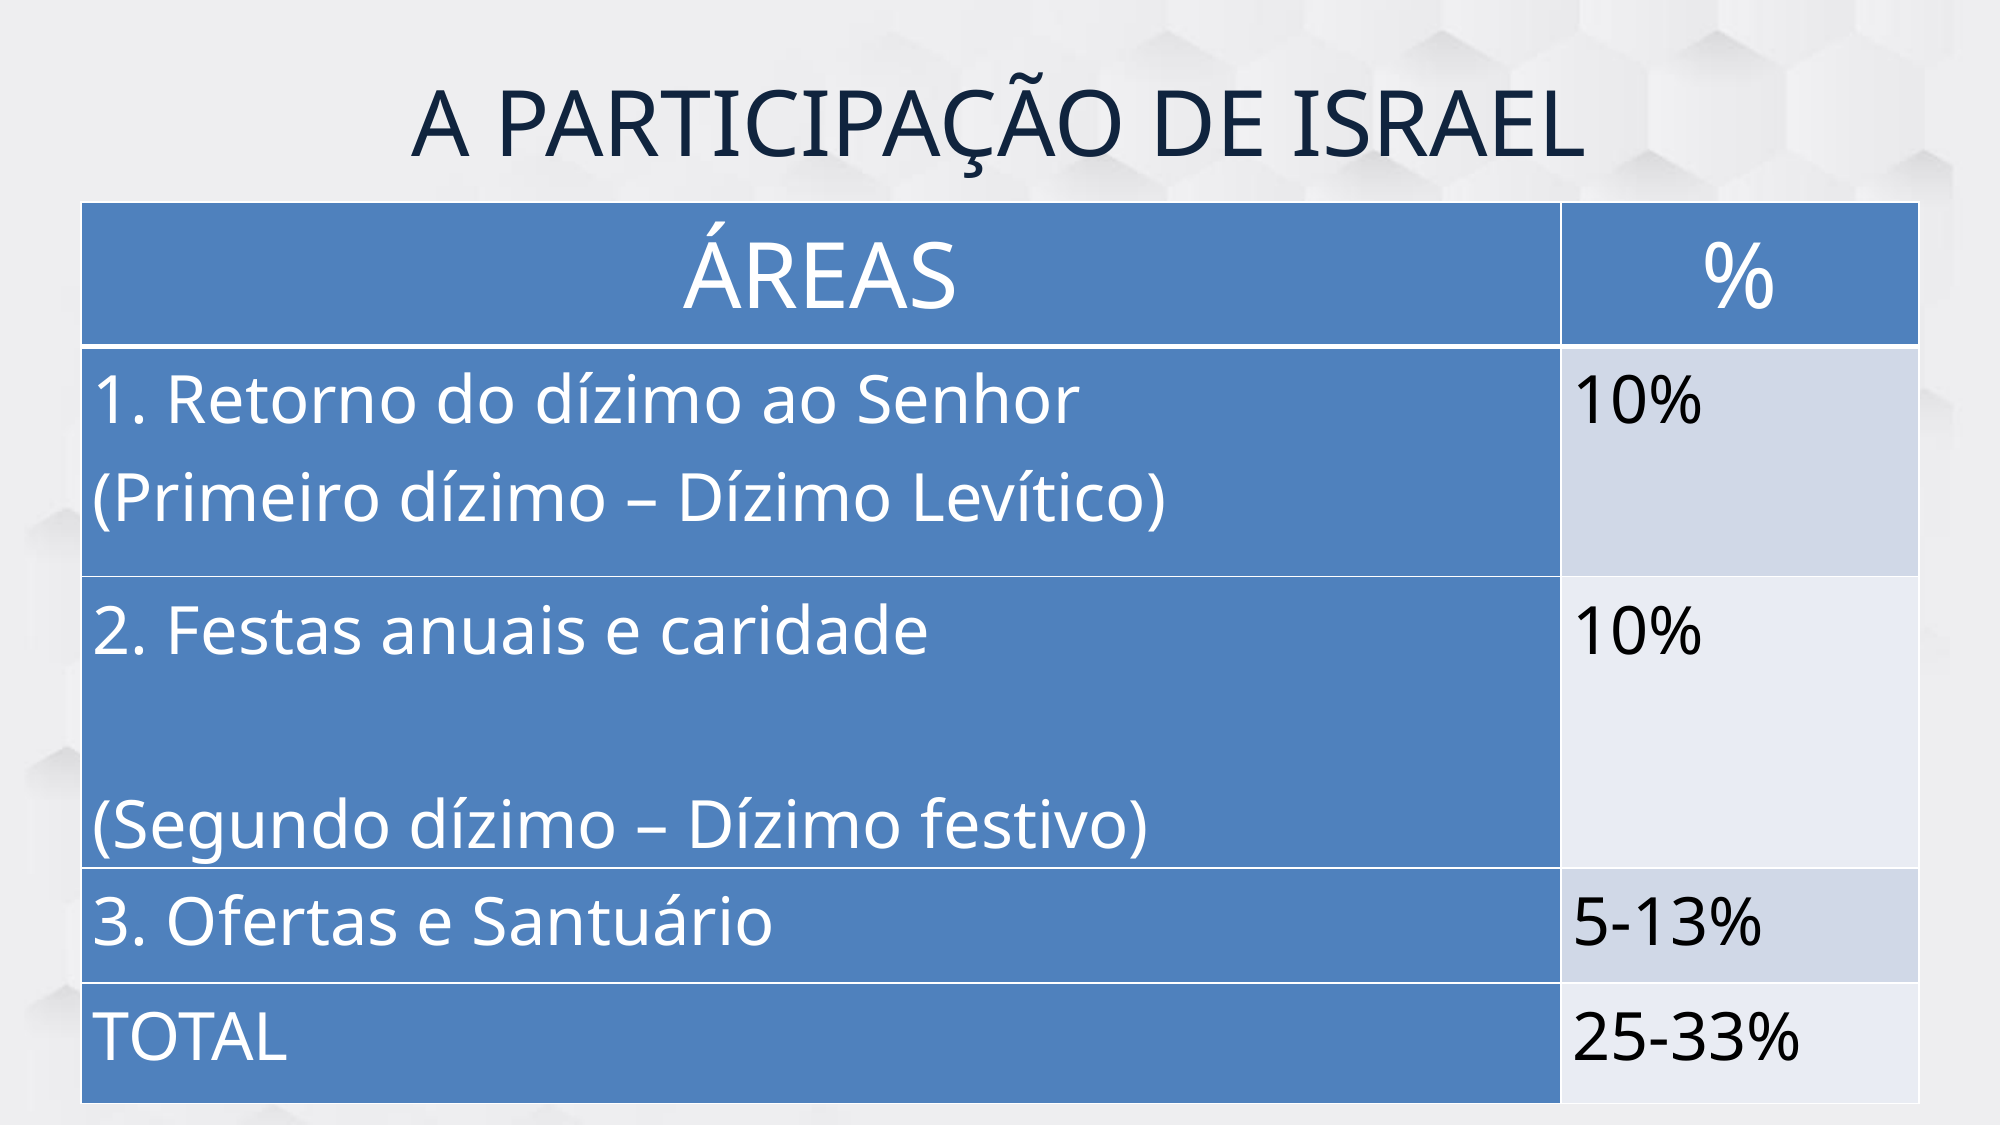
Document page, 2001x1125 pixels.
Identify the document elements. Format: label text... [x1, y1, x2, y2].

table_cell 1. Retorno do dízimo ao Senhor (Primeiro dízimo – Dízimo Levítico) [82, 349, 1560, 576]
table_cell 2. Festas anuais e caridade (Segundo dízimo – Dízimo festivo) [82, 577, 1560, 867]
table_header ÁREAS [82, 203, 1560, 344]
title A PARTICIPAÇÃO DE ISRAEL [137, 59, 1863, 194]
table_cell 3. Ofertas e Santuário [82, 869, 1560, 982]
table_cell 25-33% [1562, 984, 1918, 1103]
table_cell 5-13% [1562, 869, 1918, 982]
table_header % [1562, 203, 1918, 344]
table_cell TOTAL [82, 984, 1560, 1103]
picture [0, 0, 2000, 1125]
table_cell 10% [1562, 577, 1918, 867]
table_cell 10% [1562, 349, 1918, 576]
